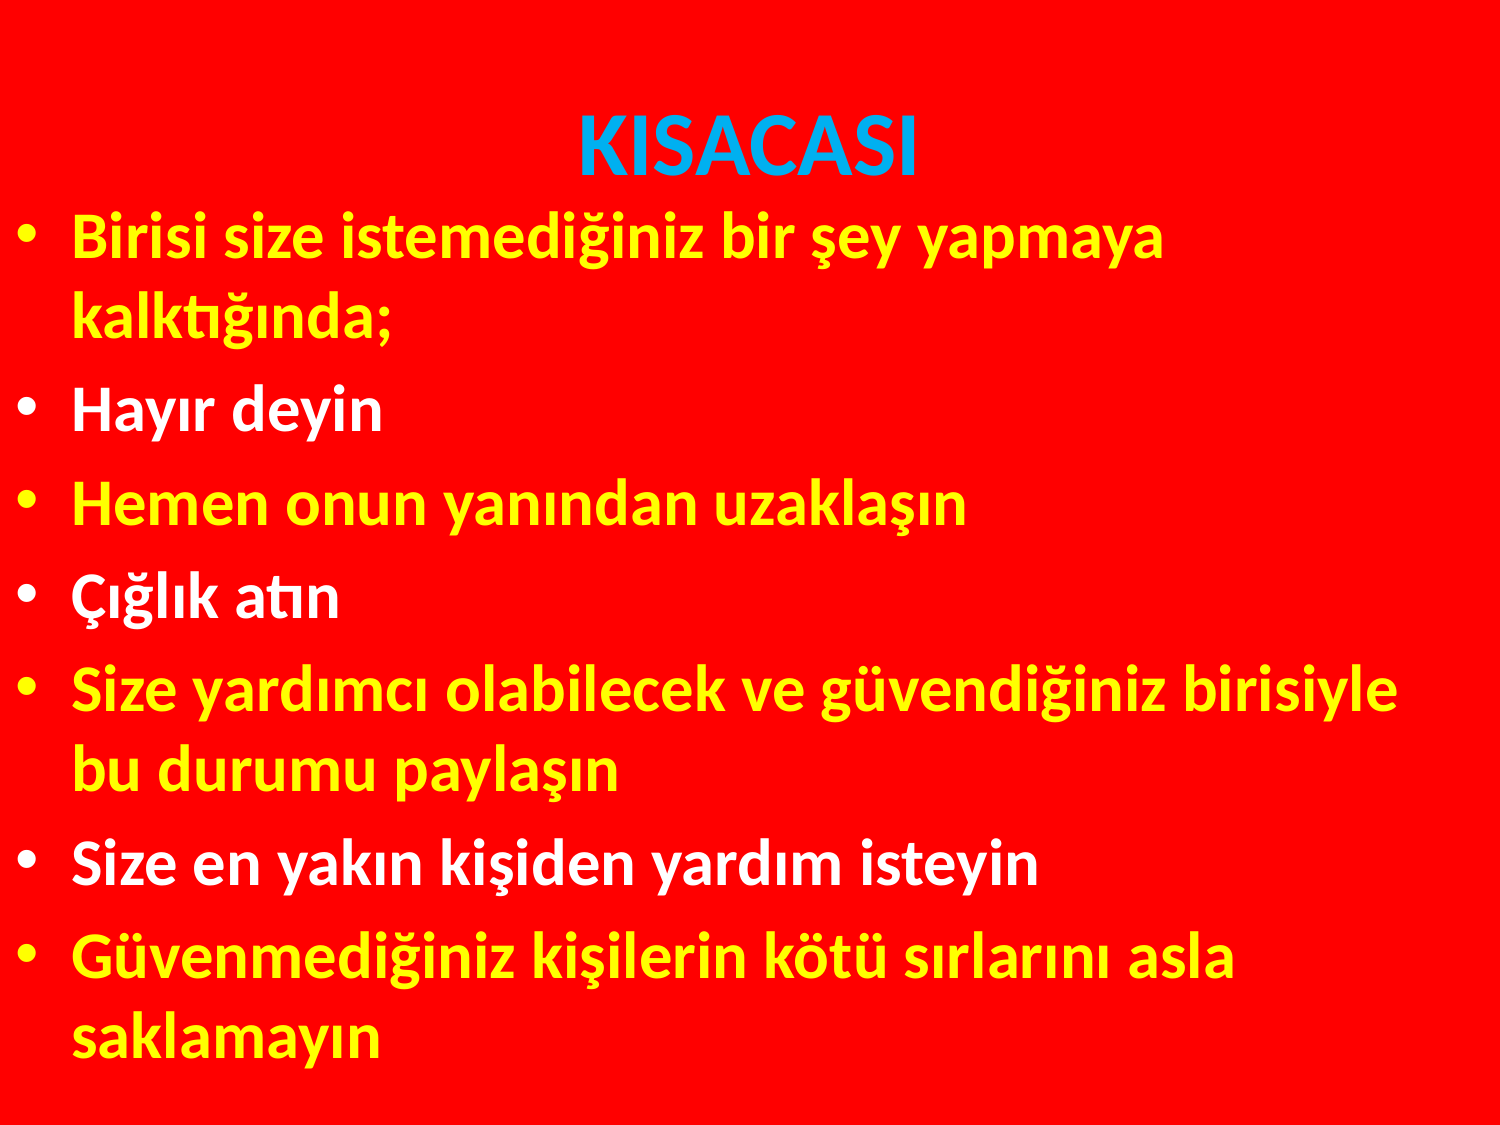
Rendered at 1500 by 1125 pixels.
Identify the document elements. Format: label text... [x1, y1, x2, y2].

list Birisi size istemediğiniz bir şey yapmaya kalktığında; Hayır deyin Hemen onun yanından uzaklaşın Çığlık atın Size yardımcı olabilecek ve güvendiğiniz birisiyle bu durumu paylaşın Size en yakın kişiden yardım isteyin Güvenmediğiniz kişilerin kötü sırlarını asla saklamayın [0, 184, 1500, 1125]
title KISACASI [75, 45, 1425, 184]
